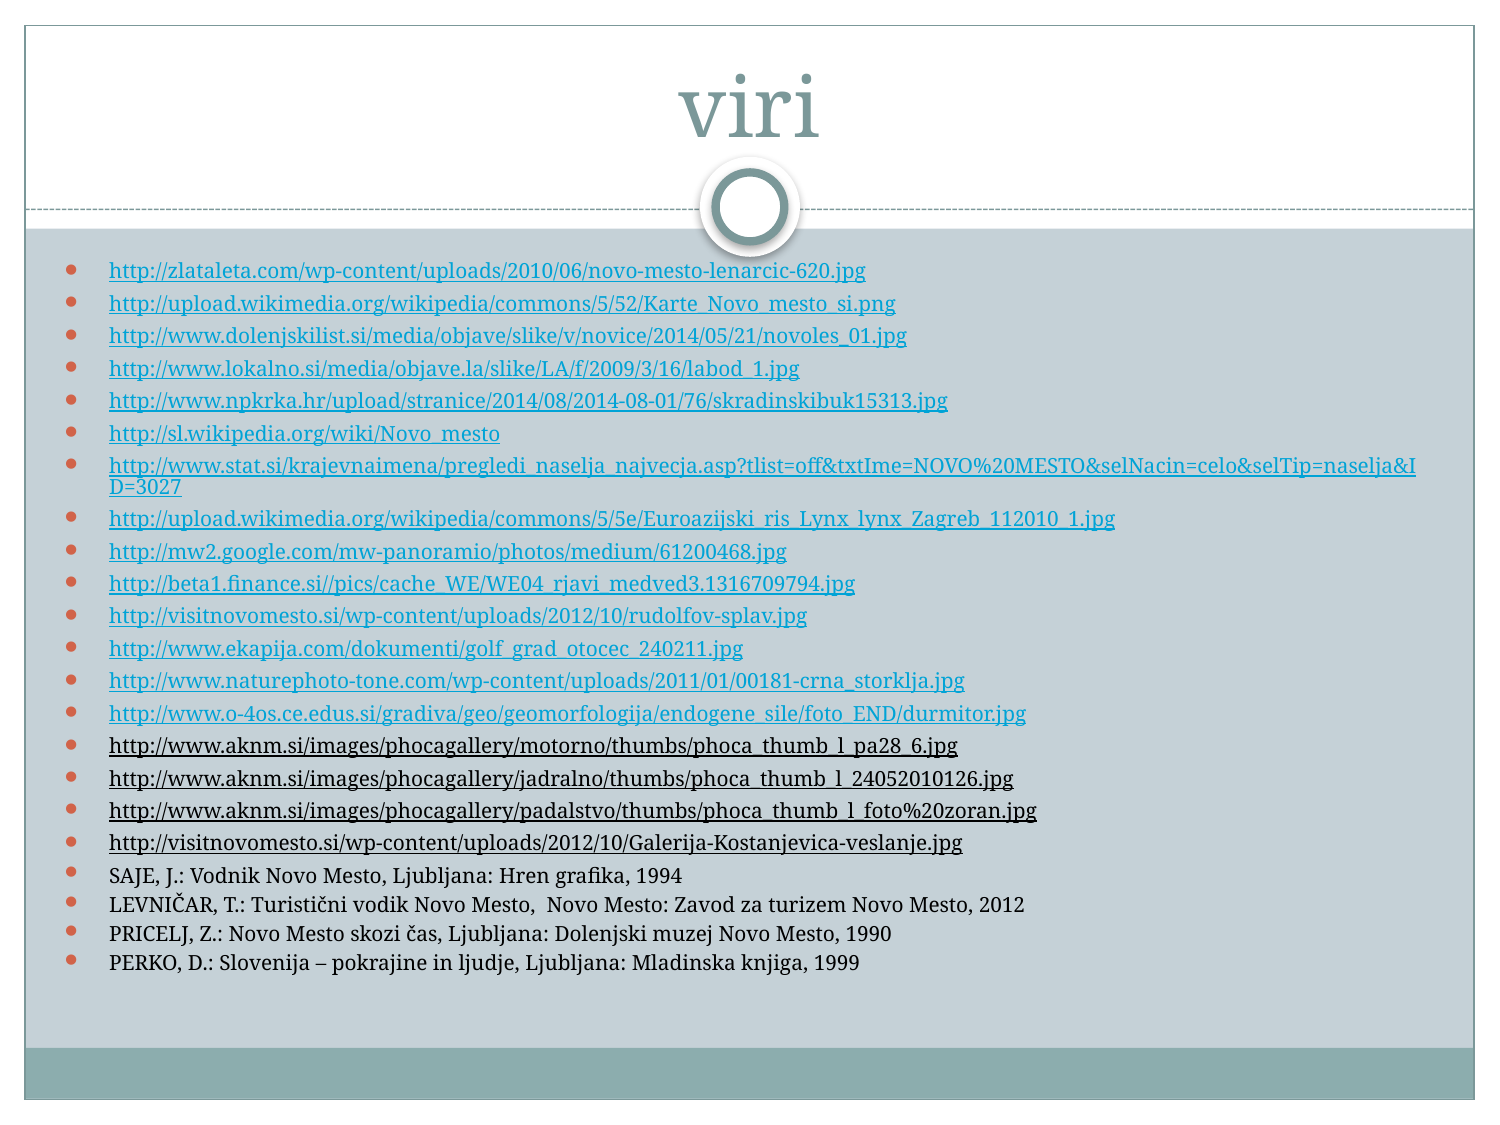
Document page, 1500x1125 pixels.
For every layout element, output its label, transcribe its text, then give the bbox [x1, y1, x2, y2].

list http://zlataleta.com/wp-content/uploads/2010/06/novo-mesto-lenarcic-620.jpg http://upload.wikimedia.org/wikipedia/commons/5/52/Karte_Novo_mesto_si.png http://www.dolenjskilist.si/media/objave/slike/v/novice/2014/05/21/novoles_01.jpg http://www.lokalno.si/media/objave.la/slike/LA/f/2009/3/16/labod_1.jpg http://www.npkrka.hr/upload/stranice/2014/08/2014-08-01/76/skradinskibuk15313.jpg http://sl.wikipedia.org/wiki/Novo_mesto http://www.stat.si/krajevnaimena/pregledi_naselja_najvecja.asp?tlist=off&txtIme=NOVO%20MESTO&selNacin=celo&selTip=naselja&ID=3027 http://upload.wikimedia.org/wikipedia/commons/5/5e/Euroazijski_ris_Lynx_lynx_Zagreb_112010_1.jpg http://mw2.google.com/mw-panoramio/photos/medium/61200468.jpg http://beta1.finance.si//pics/cache_WE/WE04_rjavi_medved3.1316709794.jpg http://visitnovomesto.si/wp-content/uploads/2012/10/rudolfov-splav.jpg http://www.ekapija.com/dokumenti/golf_grad_otocec_240211.jpg http://www.naturephoto-tone.com/wp-content/uploads/2011/01/00181-crna_storklja.jpg http://www.o-4os.ce.edus.si/gradiva/geo/geomorfologija/endogene_sile/foto_END/durmitor.jpg http://www.aknm.si/images/phocagallery/motorno/thumbs/phoca_thumb_l_pa28_6.jpg http://www.aknm.si/images/phocagallery/jadralno/thumbs/phoca_thumb_l_24052010126.jpg http://www.aknm.si/images/phocagallery/padalstvo/thumbs/phoca_thumb_l_foto%20zoran.jpg http://visitnovomesto.si/wp-content/uploads/2012/10/Galerija-Kostanjevica-veslanje.jpg SAJE, J.: Vodnik Novo Mesto, Ljubljana: Hren grafika, 1994 LEVNIČAR, T.: Turistični vodik Novo Mesto, Novo Mesto: Zavod za turizem Novo Mesto, 2012 PRICELJ, Z.: Novo Mesto skozi čas, Ljubljana: Dolenjski muzej Novo Mesto, 1990 PERKO, D.: Slovenija – pokrajine in ljudje, Ljubljana: Mladinska knjiga, 1999 [49, 250, 1445, 1001]
title viri [49, 37, 1450, 162]
